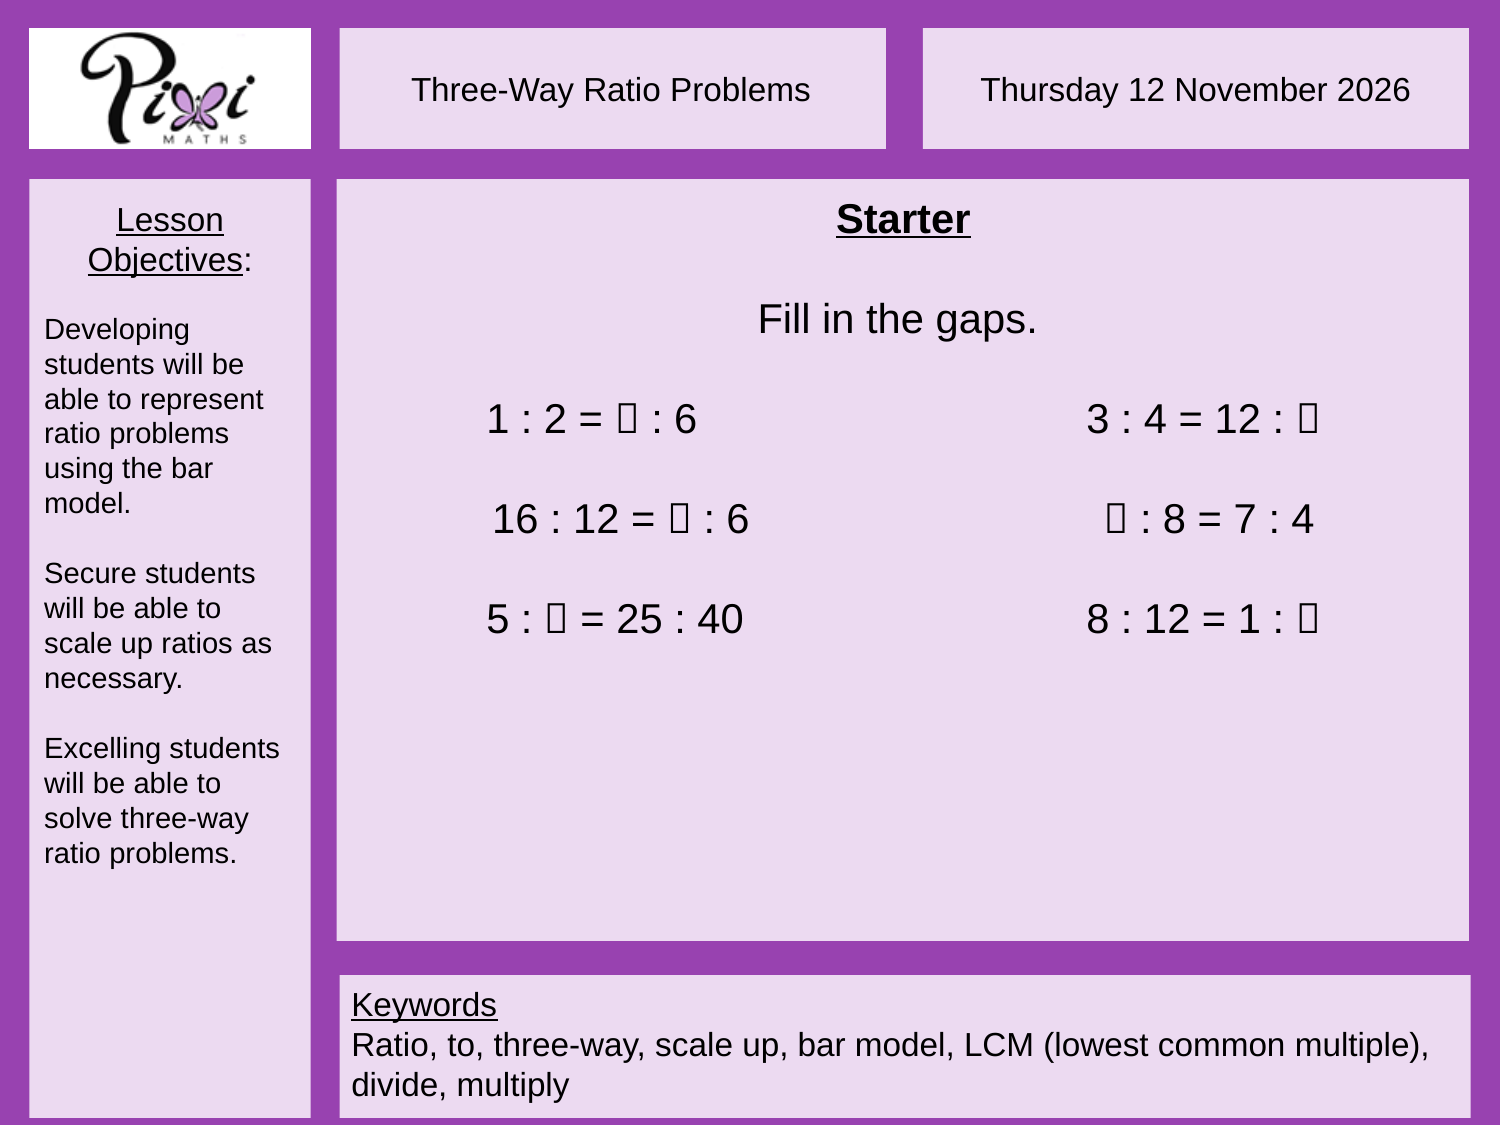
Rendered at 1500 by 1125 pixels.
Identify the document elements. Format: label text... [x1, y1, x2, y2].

picture [0, 0, 1500, 1125]
text_box Starter Fill in the gaps. 1 : 2 =  : 6 3 : 4 = 12 :  16 : 12 =  : 6  : 8 = 7 : 4 5 :  = 25 : 40 8 : 12 = 1 :  [336, 184, 1471, 650]
